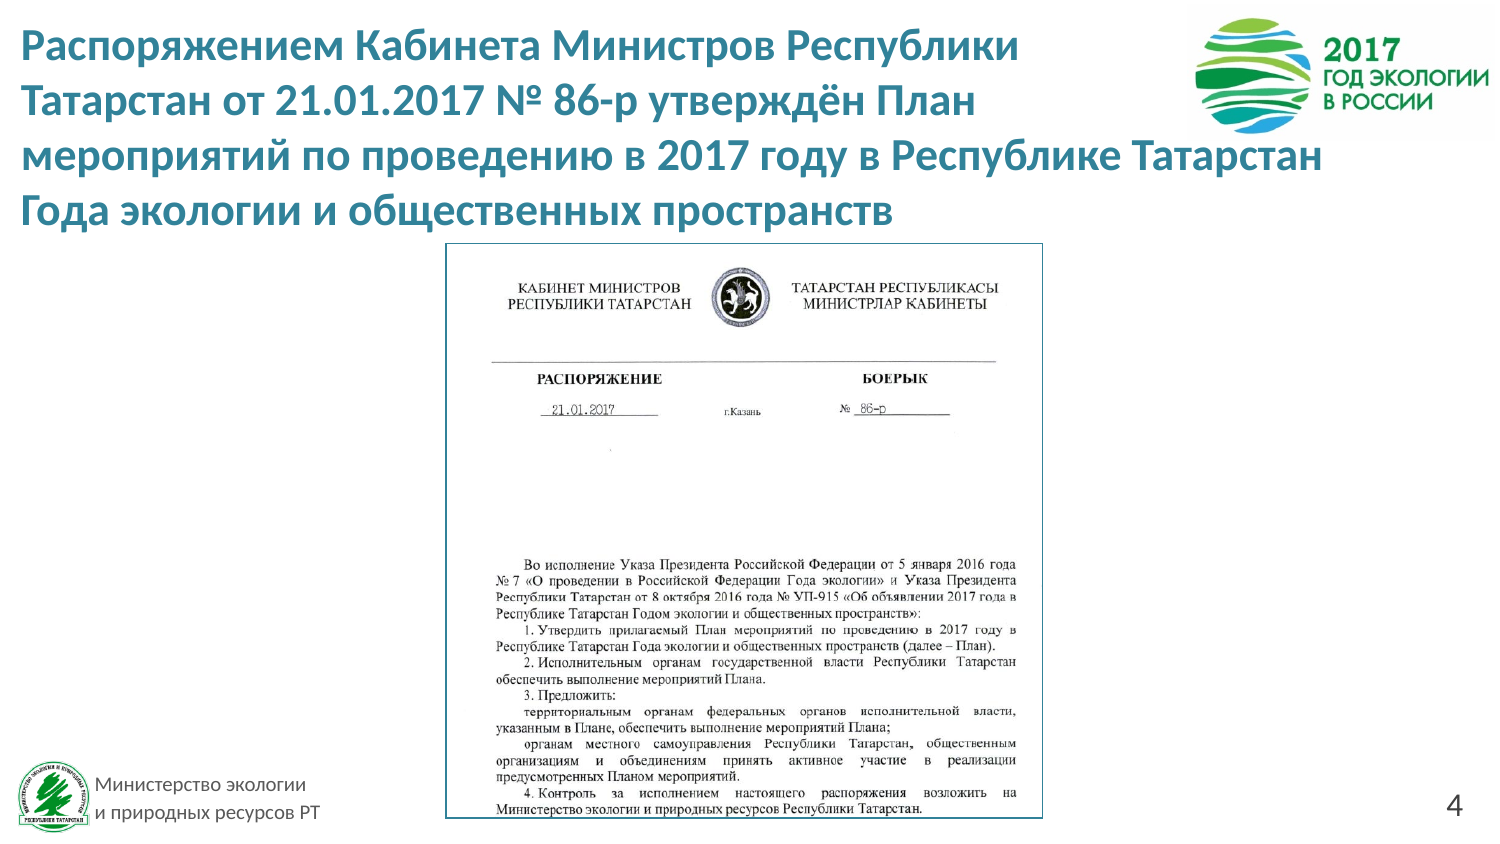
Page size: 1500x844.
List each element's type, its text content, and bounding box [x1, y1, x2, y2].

text_box Распоряжением Кабинета Министров Республики Татарстан от 21.01.2017 № 86-р утверждён План мероприятий по проведению в 2017 году в Республике Татарстан Года экологии и общественных пространств [6, 7, 1483, 242]
text_box 4 [1411, 776, 1498, 831]
picture [1186, 3, 1495, 141]
text_box Министерство экологии и природных ресурсов РТ [92, 759, 380, 832]
picture [446, 244, 1042, 818]
picture [17, 759, 91, 834]
